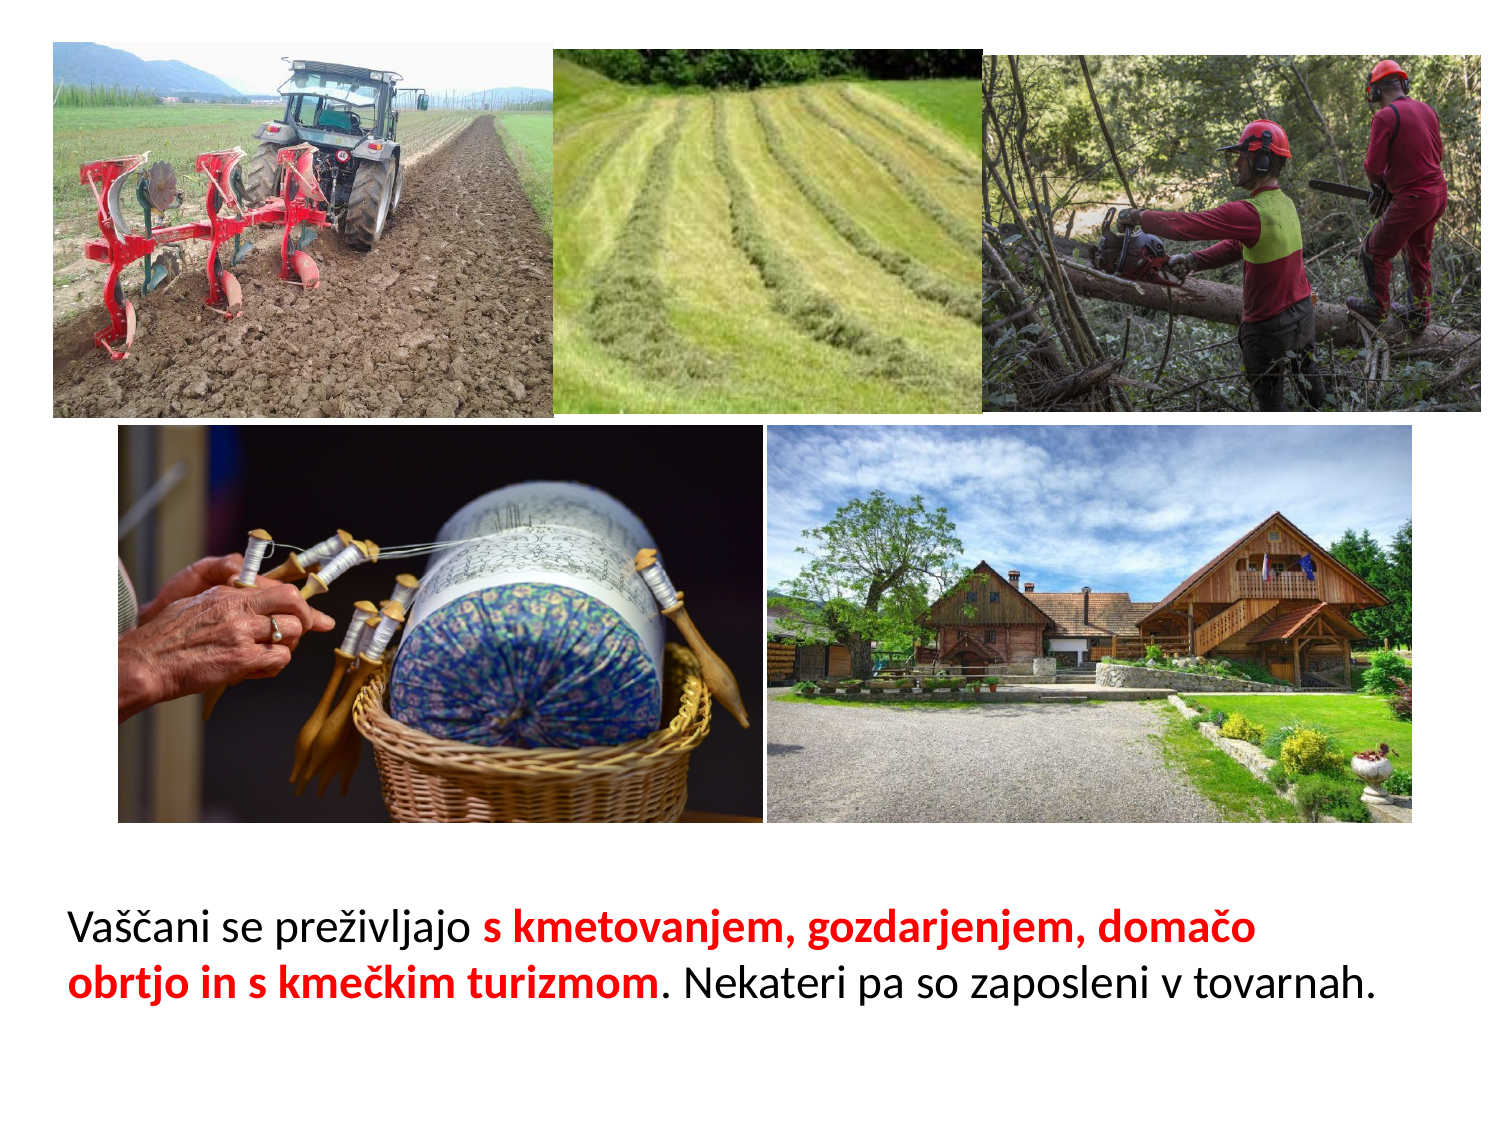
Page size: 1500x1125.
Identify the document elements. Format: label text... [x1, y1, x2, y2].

picture [117, 425, 764, 824]
picture [767, 425, 1412, 824]
picture [52, 42, 1481, 418]
title Vaščani se preživljajo s kmetovanjem, gozdarjenjem, domačo obrtjo in s kmečkim turizmom. Nekateri pa so zaposleni v tovarnah. [52, 857, 1403, 1046]
